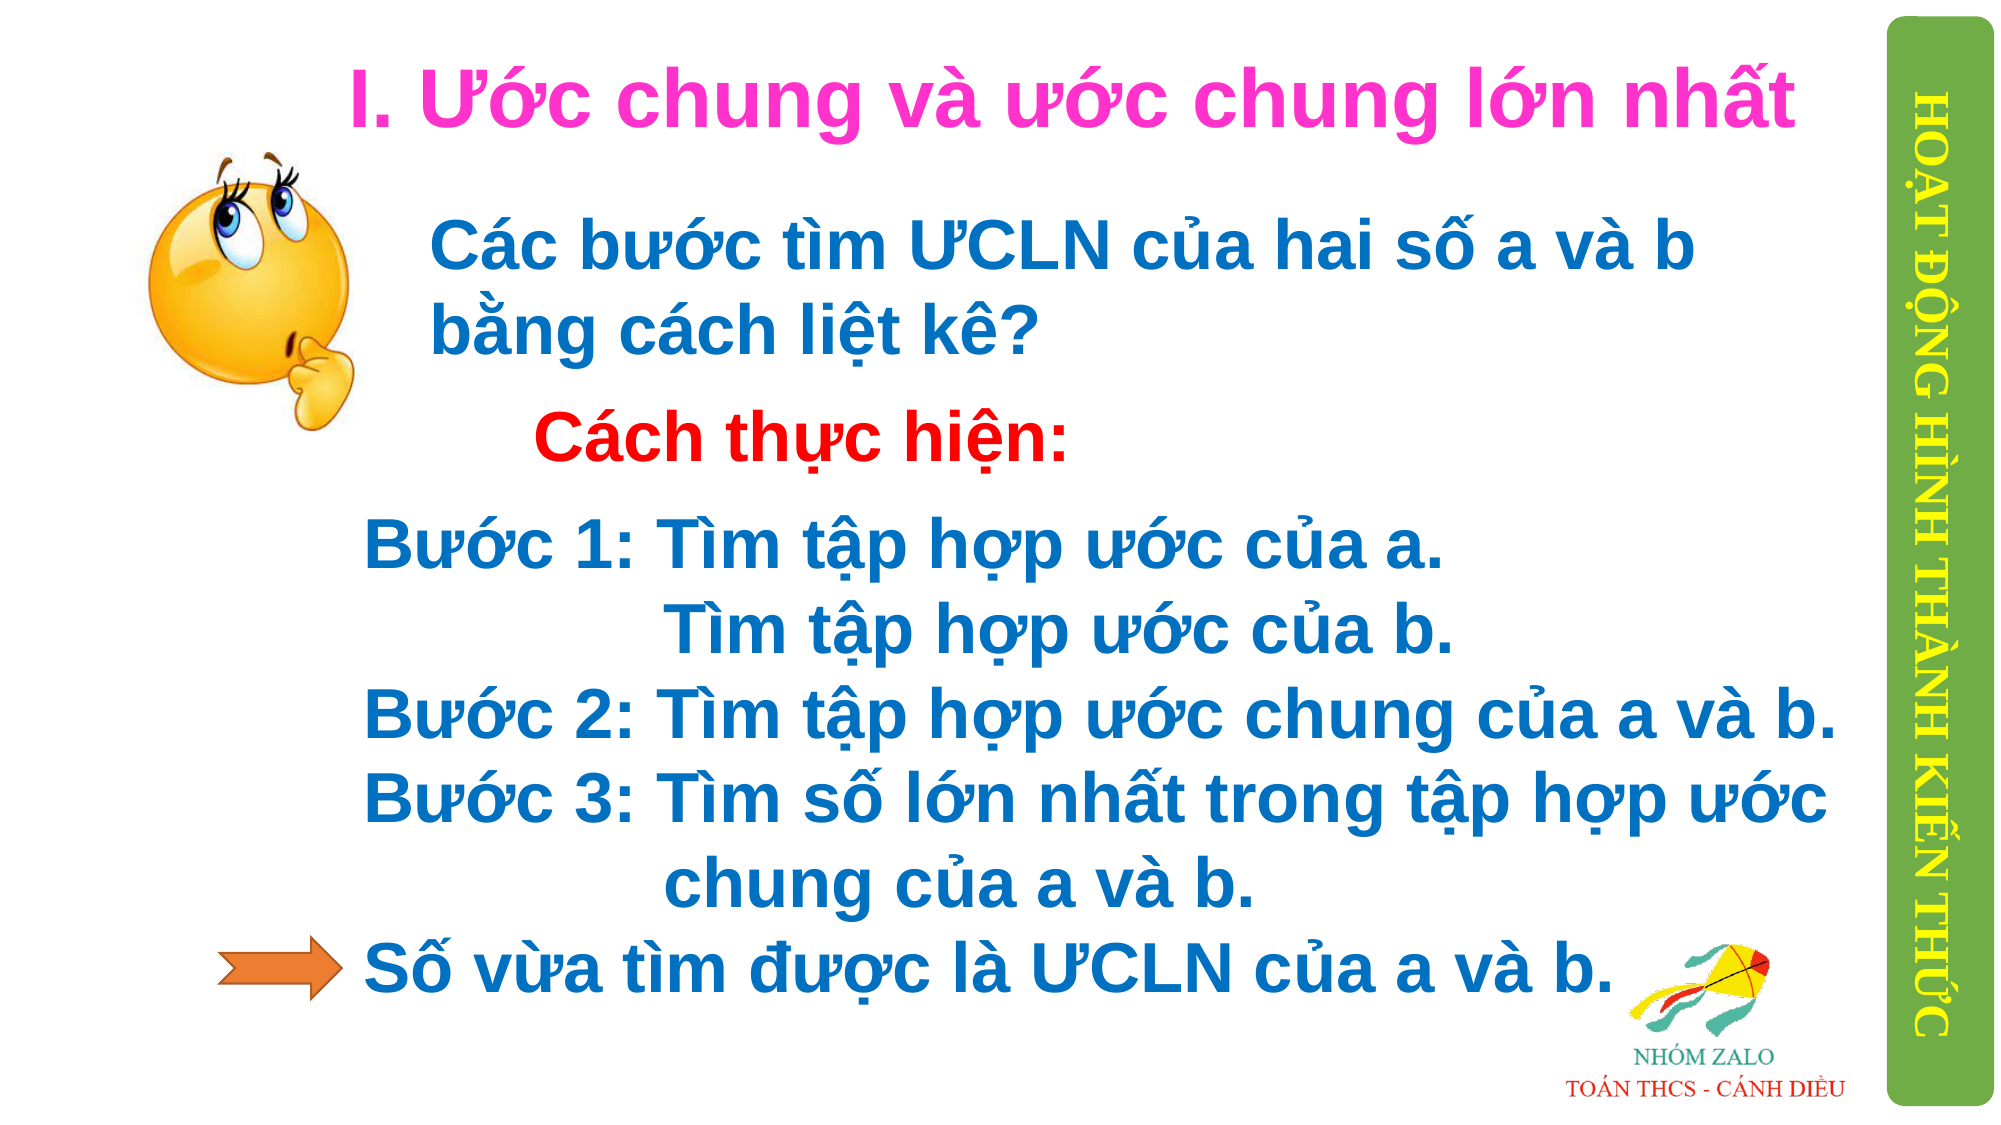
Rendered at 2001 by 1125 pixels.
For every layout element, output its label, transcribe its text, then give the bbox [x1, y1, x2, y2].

picture [1543, 892, 1887, 1125]
text_box Cách thực hiện: [533, 391, 1911, 477]
text_box Các bước tìm ƯCLN của hai số a và b bằng cách liệt kê? [429, 198, 1807, 369]
text_box I. Ước chung và ước chung lớn nhất [331, 36, 1815, 152]
text_box Bước 1: Tìm tập hợp ước của a. Tìm tập hợp ước của b. Bước 2: Tìm tập hợp ước chung của a và b. Bước 3: Tìm số lớn nhất trong tập hợp ước chung của a và b. Số vừa tìm được là ƯCLN của a và b. [363, 497, 1847, 1008]
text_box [1375, 527, 2000, 636]
text_box [217, 935, 344, 1002]
picture [136, 152, 368, 431]
